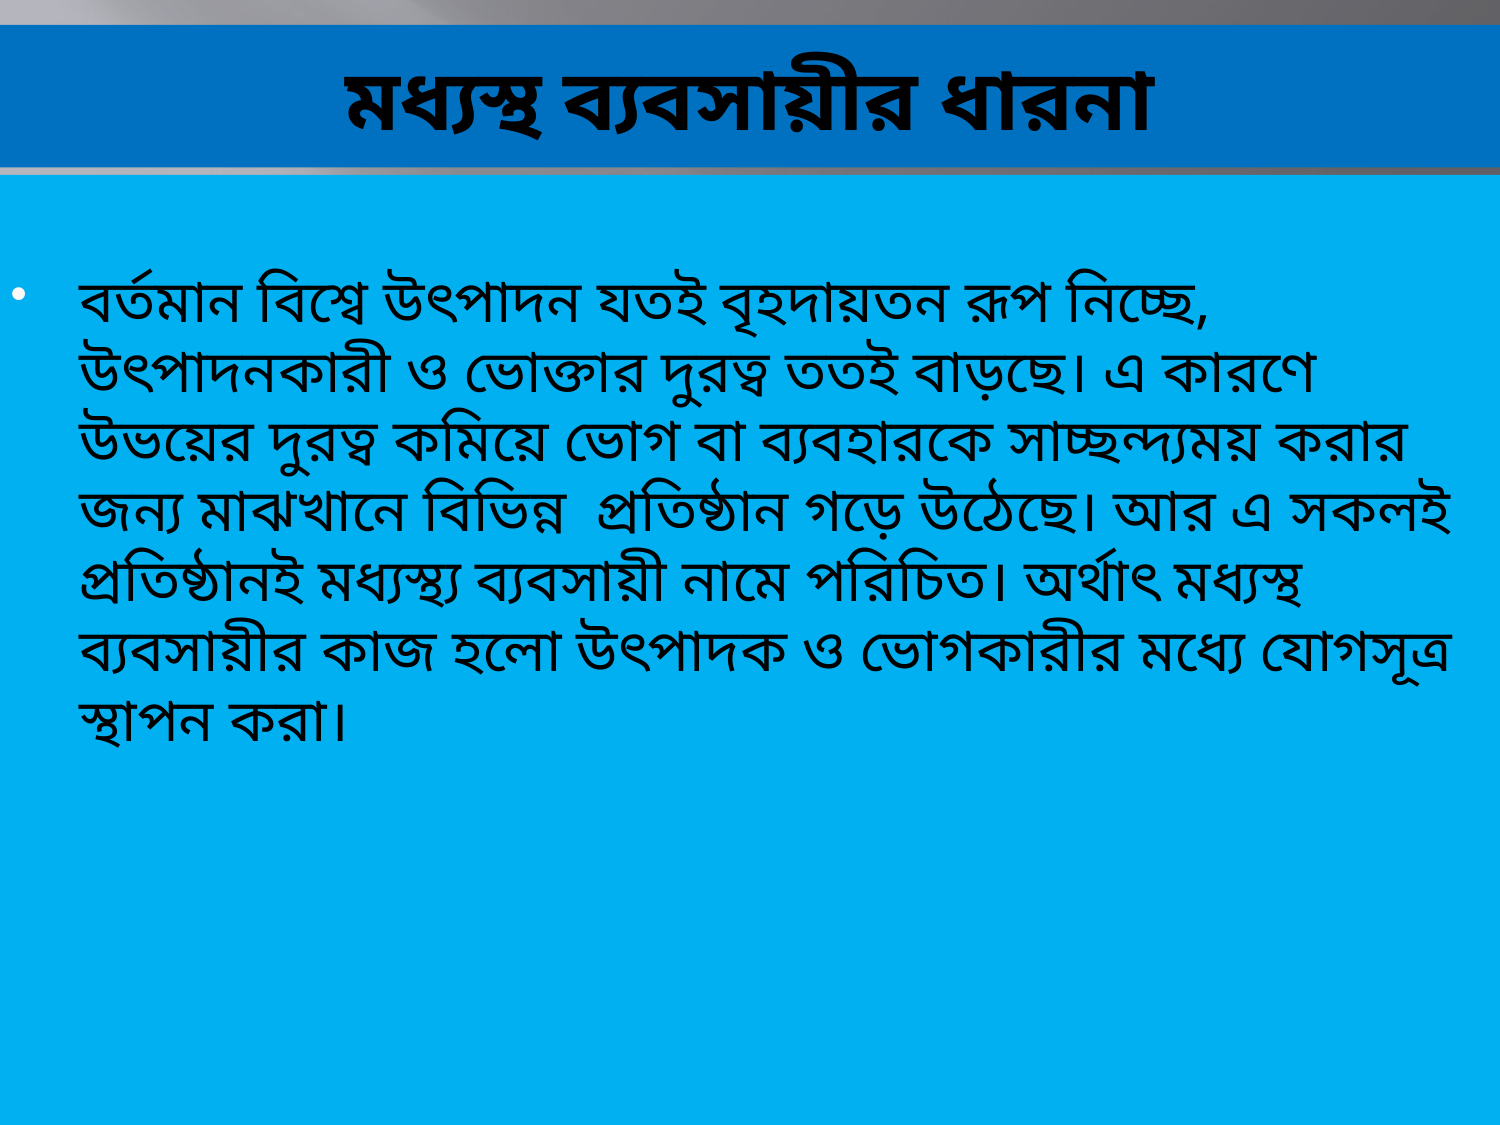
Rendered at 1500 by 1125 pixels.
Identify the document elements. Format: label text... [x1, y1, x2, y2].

list বর্তমান বিশ্বে উৎপাদন যতই বৃহদায়তন রূপ নিচ্ছে, উৎপাদনকারী ও ভোক্তার দুরত্ব ততই বাড়ছে। এ কারণে উভয়ের দুরত্ব কমিয়ে ভোগ বা ব্যবহারকে সাচ্ছন্দ্যময় করার জন্য মাঝখানে বিভিন্ন প্রতিষ্ঠান গড়ে উঠেছে। আর এ সকলই প্রতিষ্ঠানই মধ্যস্থ্য ব্যবসায়ী নামে পরিচিত। অর্থাৎ মধ্যস্থ ব্যবসায়ীর কাজ হলো উৎপাদক ও ভোগকারীর মধ্যে যোগসূত্র স্থাপন করা। [0, 174, 1500, 1125]
title মধ্যস্থ ব্যবসায়ীর ধারনা [0, 24, 1500, 168]
